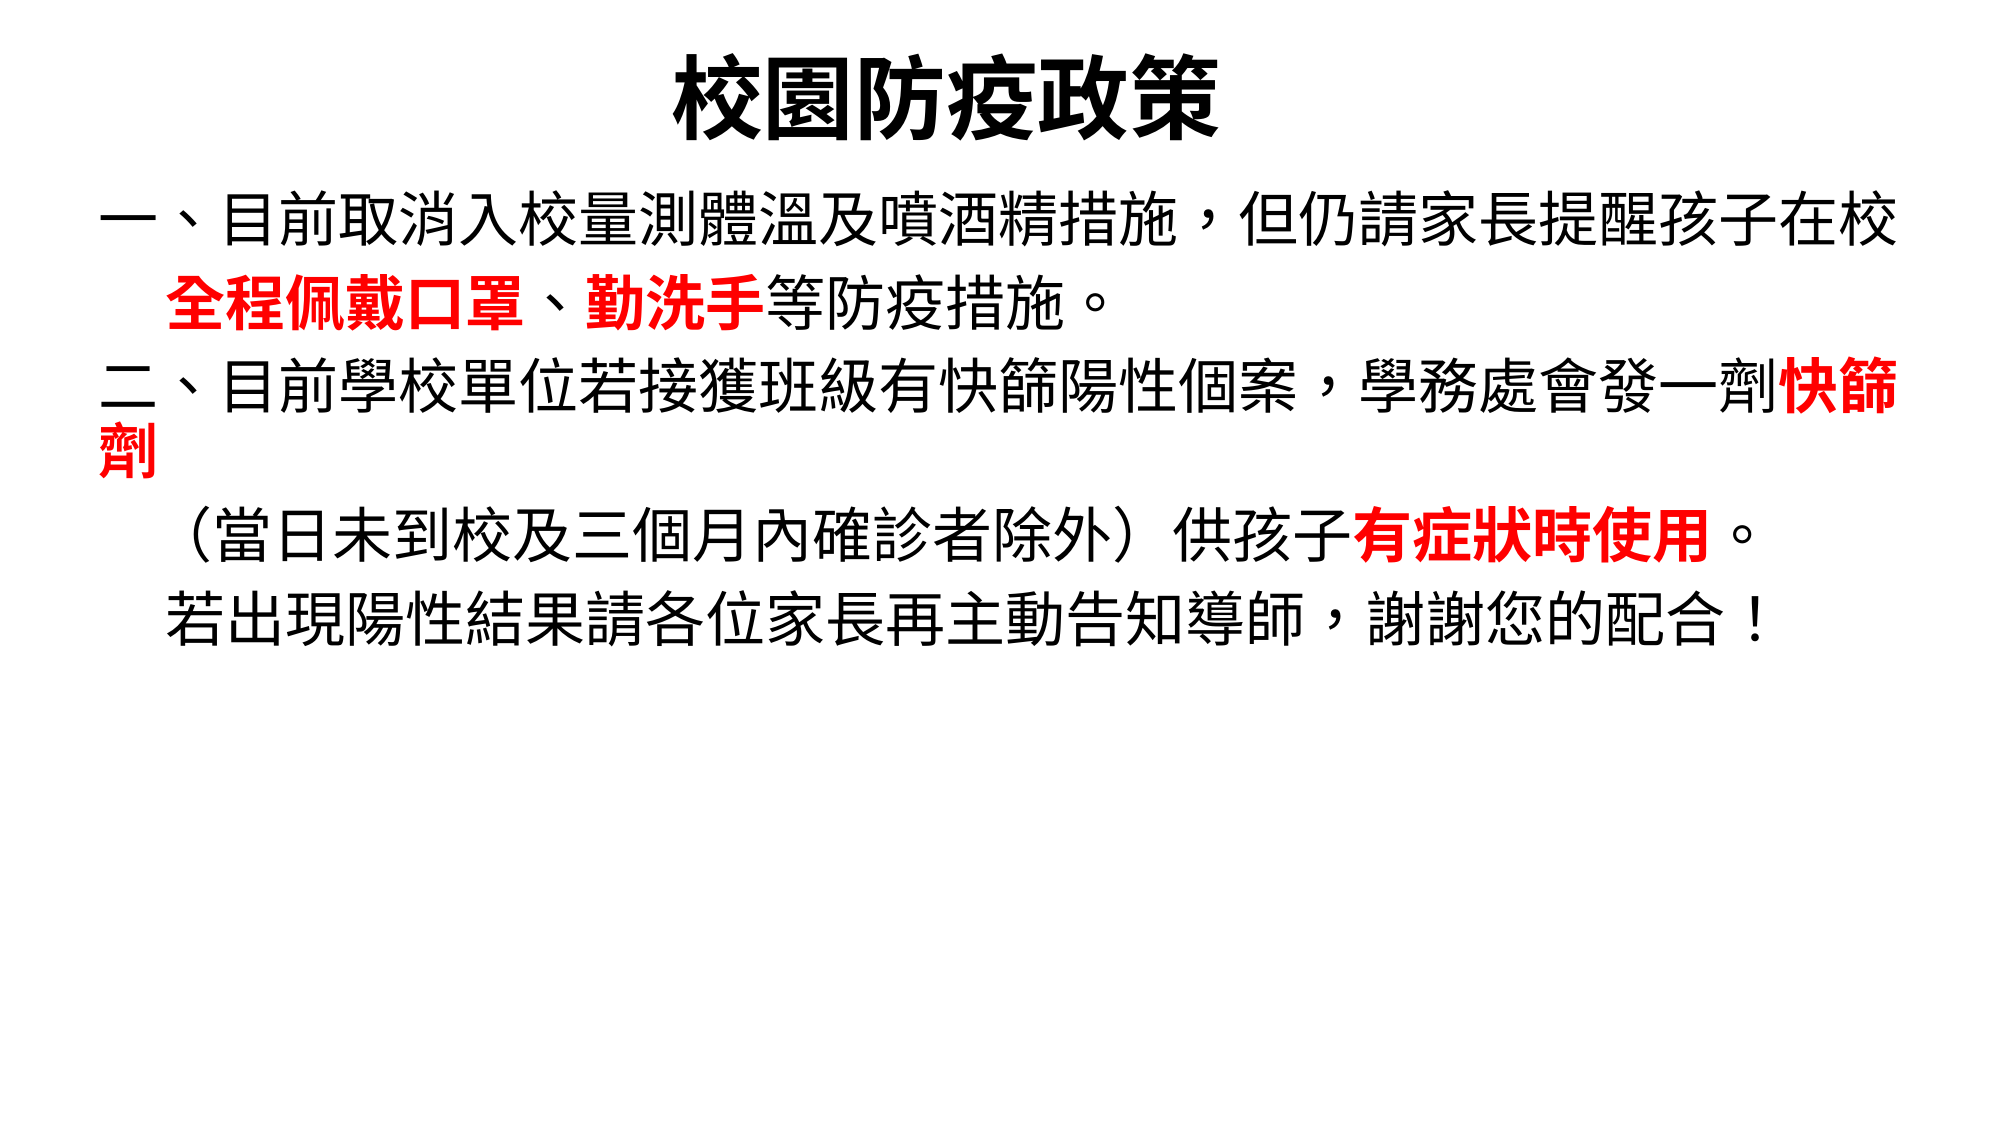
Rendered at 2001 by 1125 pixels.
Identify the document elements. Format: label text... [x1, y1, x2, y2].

title 校園防疫政策 [93, 8, 1800, 182]
list 一、目前取消入校量測體溫及噴酒精措施，但仍請家長提醒孩子在校 全程佩戴口罩、勤洗手等防疫措施。 二、目前學校單位若接獲班級有快篩陽性個案，學務處會發一劑快篩劑 （當日未到校及三個月內確診者除外）供孩子有症狀時使用。 若出現陽性結果請各位家長再主動告知導師，謝謝您的配合！ [83, 182, 1925, 726]
